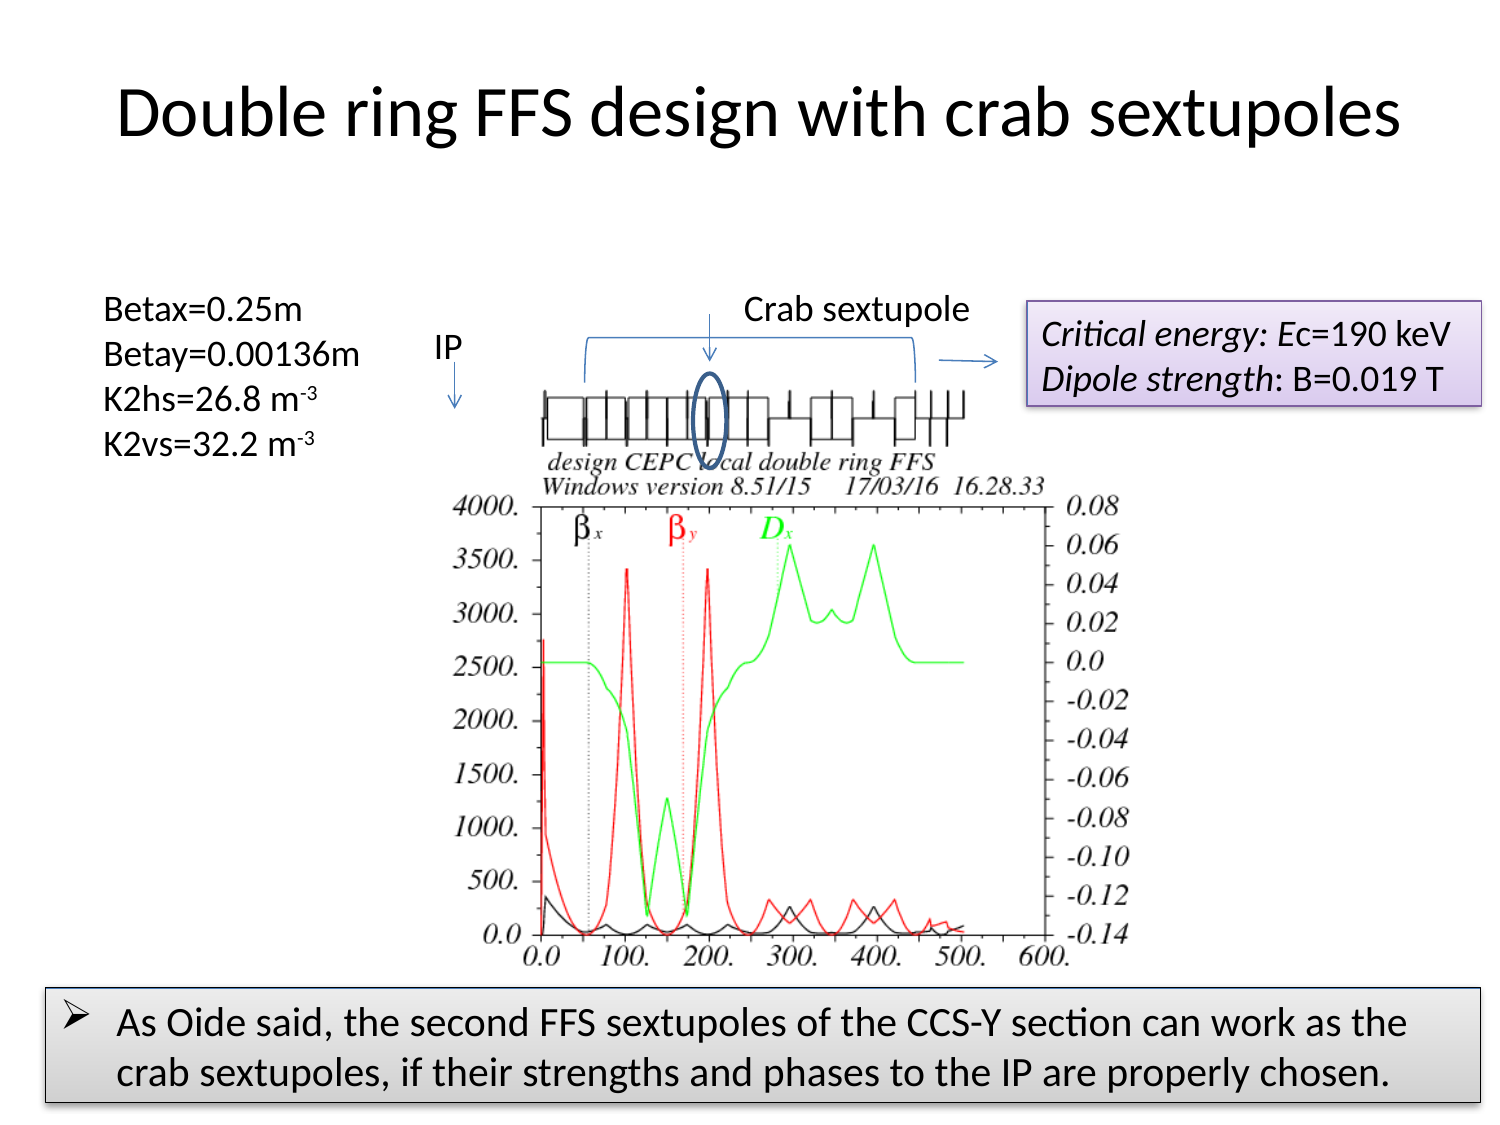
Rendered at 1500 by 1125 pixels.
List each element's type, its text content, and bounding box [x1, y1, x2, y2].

title Double ring FFS design with crab sextupoles [76, 30, 1427, 185]
text_box IP [419, 314, 561, 375]
picture [444, 382, 1145, 975]
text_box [692, 276, 1482, 469]
text_box As Oide said, the second FFS sextupoles of the CCS-Y section can work as the crab sextupoles, if their strengths and phases to the IP are properly chosen. [45, 987, 1481, 1103]
text_box Betax=0.25m Betay=0.00136m K2hs=26.8 m-3 K2vs=32.2 m-3 [88, 277, 443, 472]
text_box [583, 336, 687, 381]
